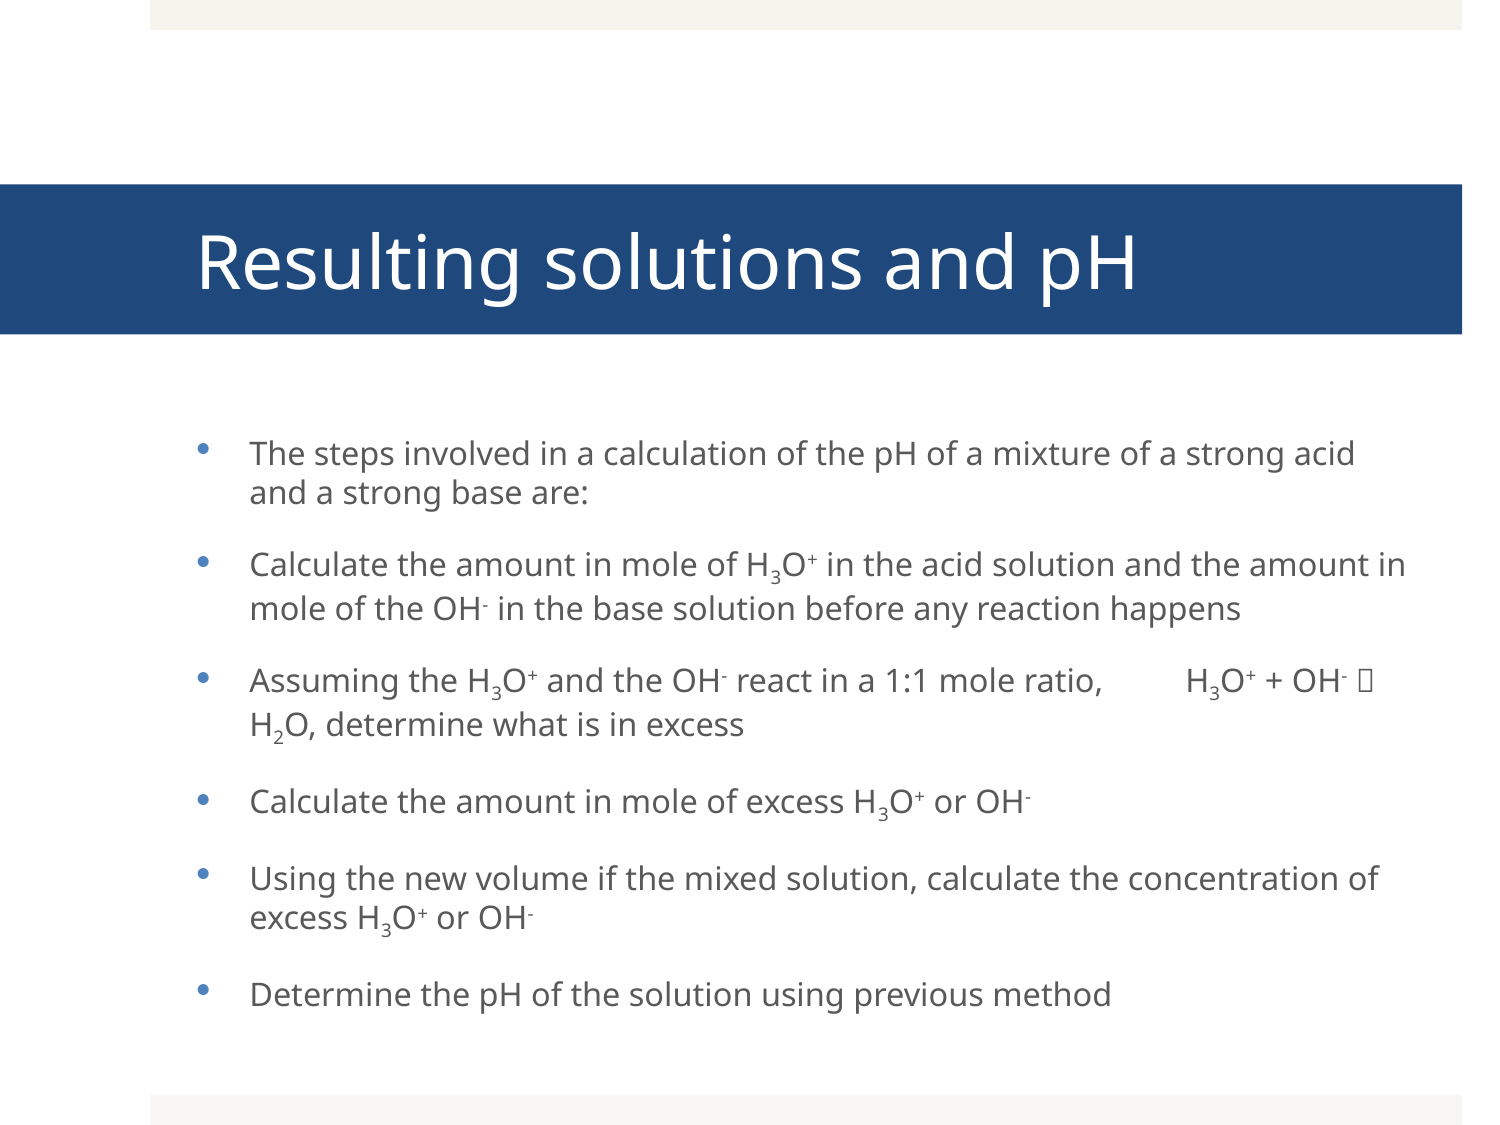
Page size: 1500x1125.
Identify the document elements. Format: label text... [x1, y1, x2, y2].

title Resulting solutions and pH [0, 184, 1463, 335]
list The steps involved in a calculation of the pH of a mixture of a strong acid and a strong base are: Calculate the amount in mole of H3O+ in the acid solution and the amount in mole of the OH- in the base solution before any reaction happens Assuming the H3O+ and the OH- react in a 1:1 mole ratio, H3O+ + OH-  H2O, determine what is in excess Calculate the amount in mole of excess H3O+ or OH- Using the new volume if the mixed solution, calculate the concentration of excess H3O+ or OH- Determine the pH of the solution using previous method [182, 425, 1432, 1028]
